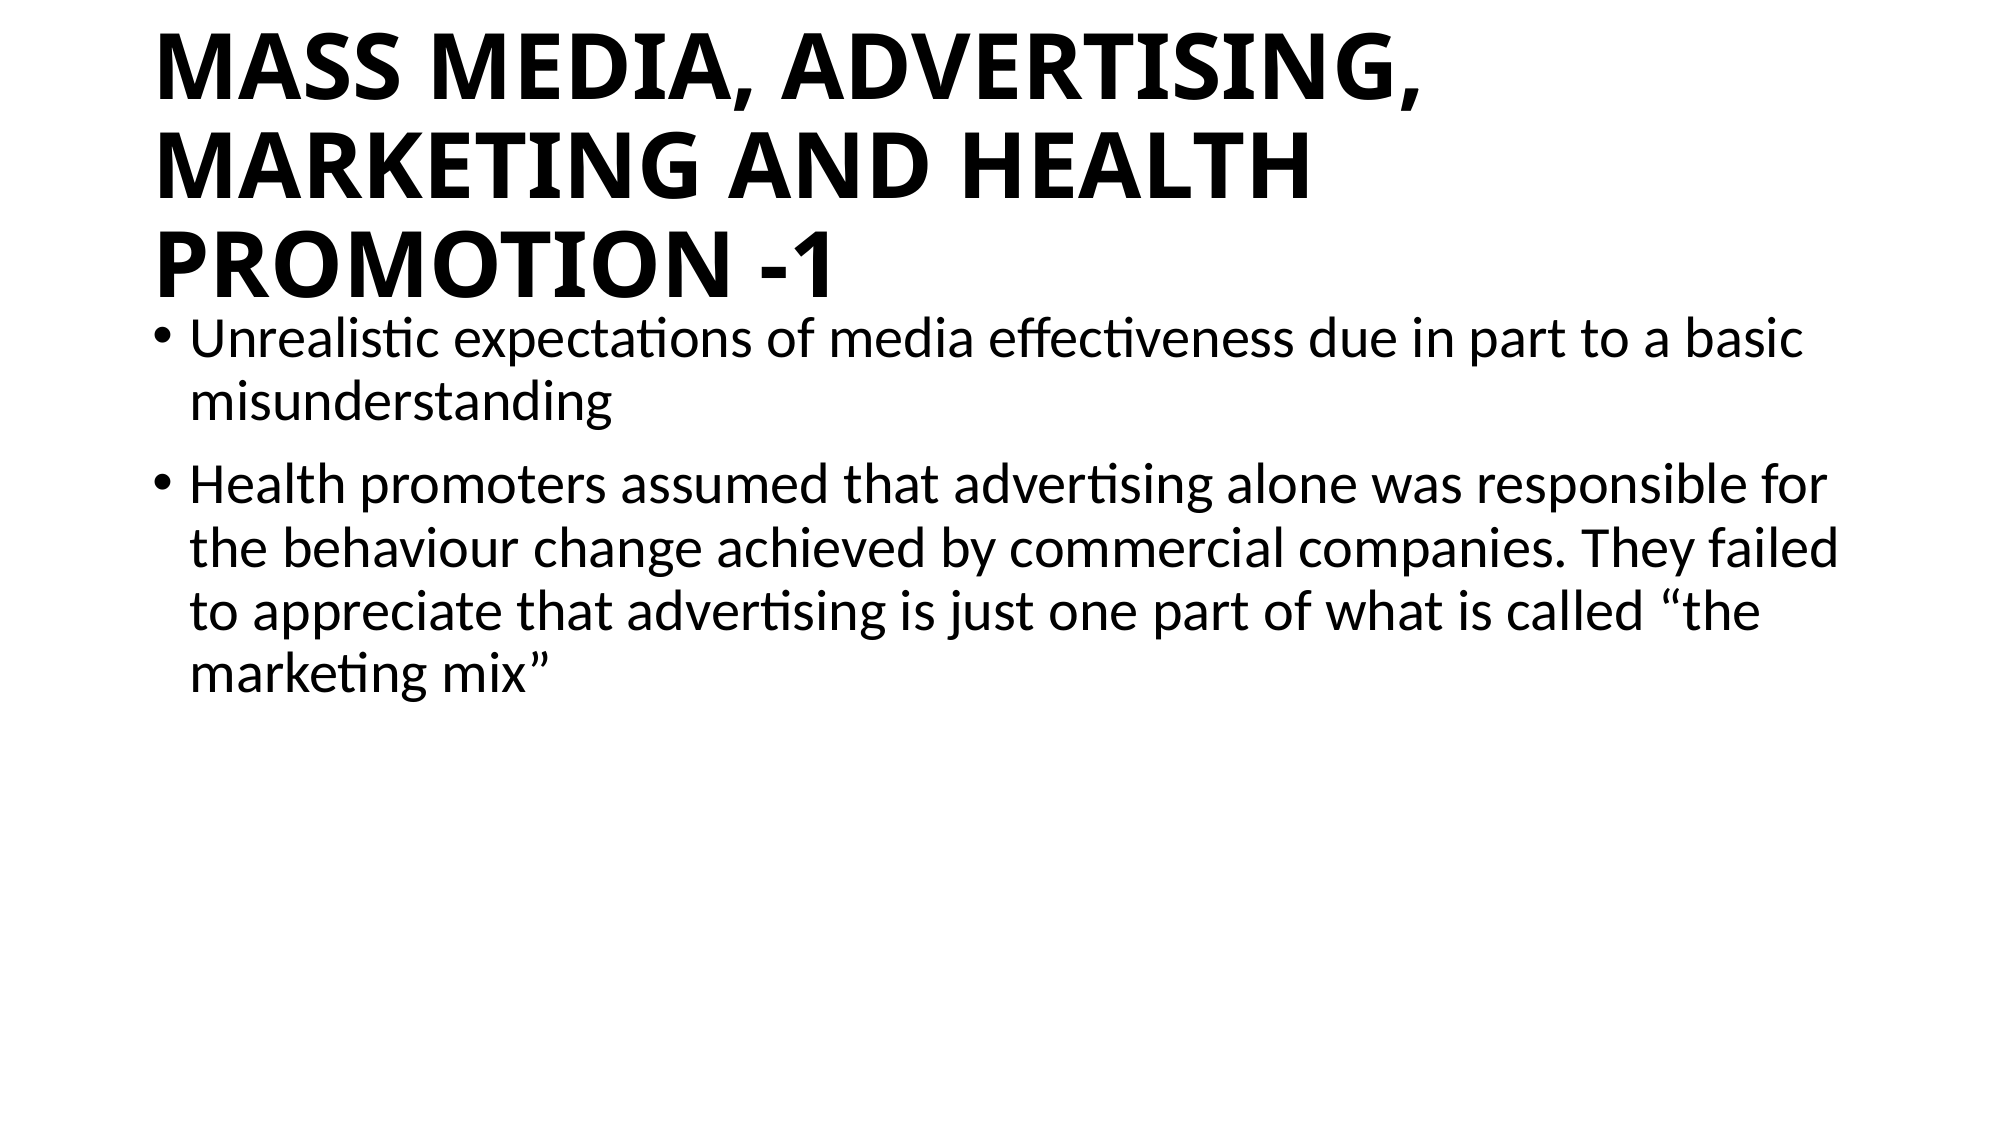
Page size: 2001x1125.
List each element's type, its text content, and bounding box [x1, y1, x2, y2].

title MASS MEDIA, ADVERTISING, MARKETING AND HEALTH PROMOTION -1 [137, 59, 1863, 278]
list Unrealistic expectations of media effectiveness due in part to a basic misunderstanding Health promoters assumed that advertising alone was responsible for the behaviour change achieved by commercial companies. They failed to appreciate that advertising is just one part of what is called “the marketing mix” [137, 299, 1863, 1014]
